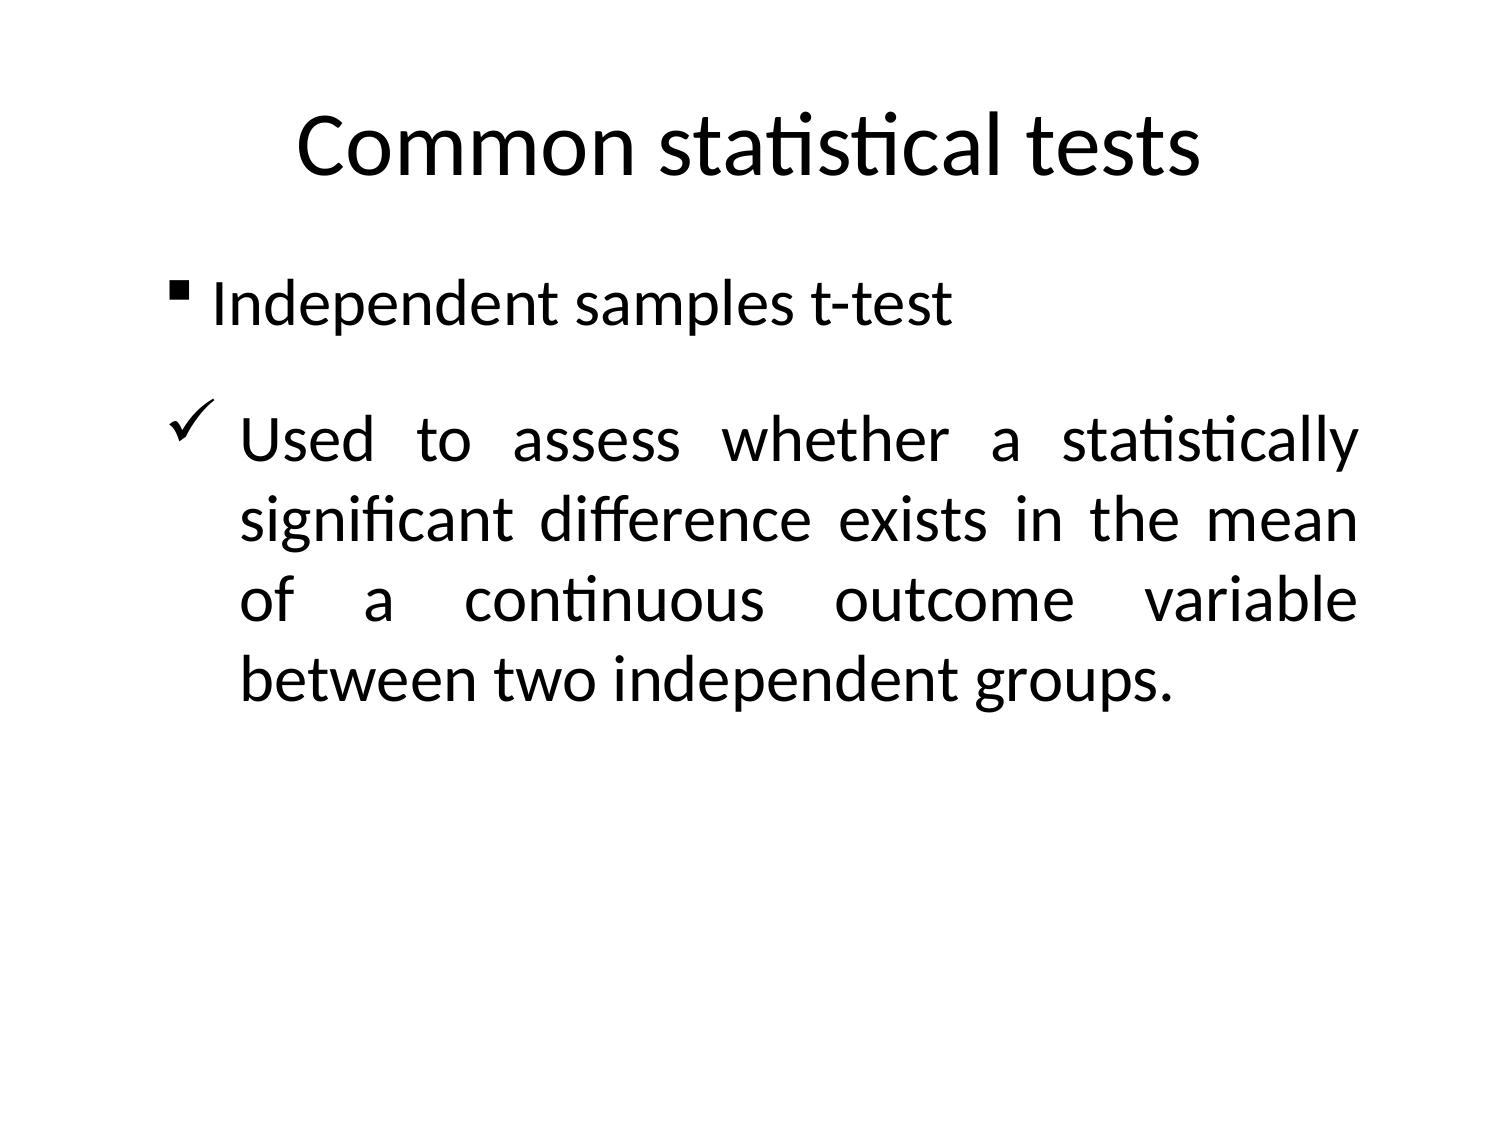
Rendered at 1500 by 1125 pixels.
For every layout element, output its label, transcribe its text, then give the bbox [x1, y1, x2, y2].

text_box Independent samples t-test [150, 251, 1025, 347]
title Common statistical tests [75, 45, 1425, 233]
text_box Used to assess whether a statistically significant difference exists in the mean of a continuous outcome variable between two independent groups. [150, 387, 1375, 723]
